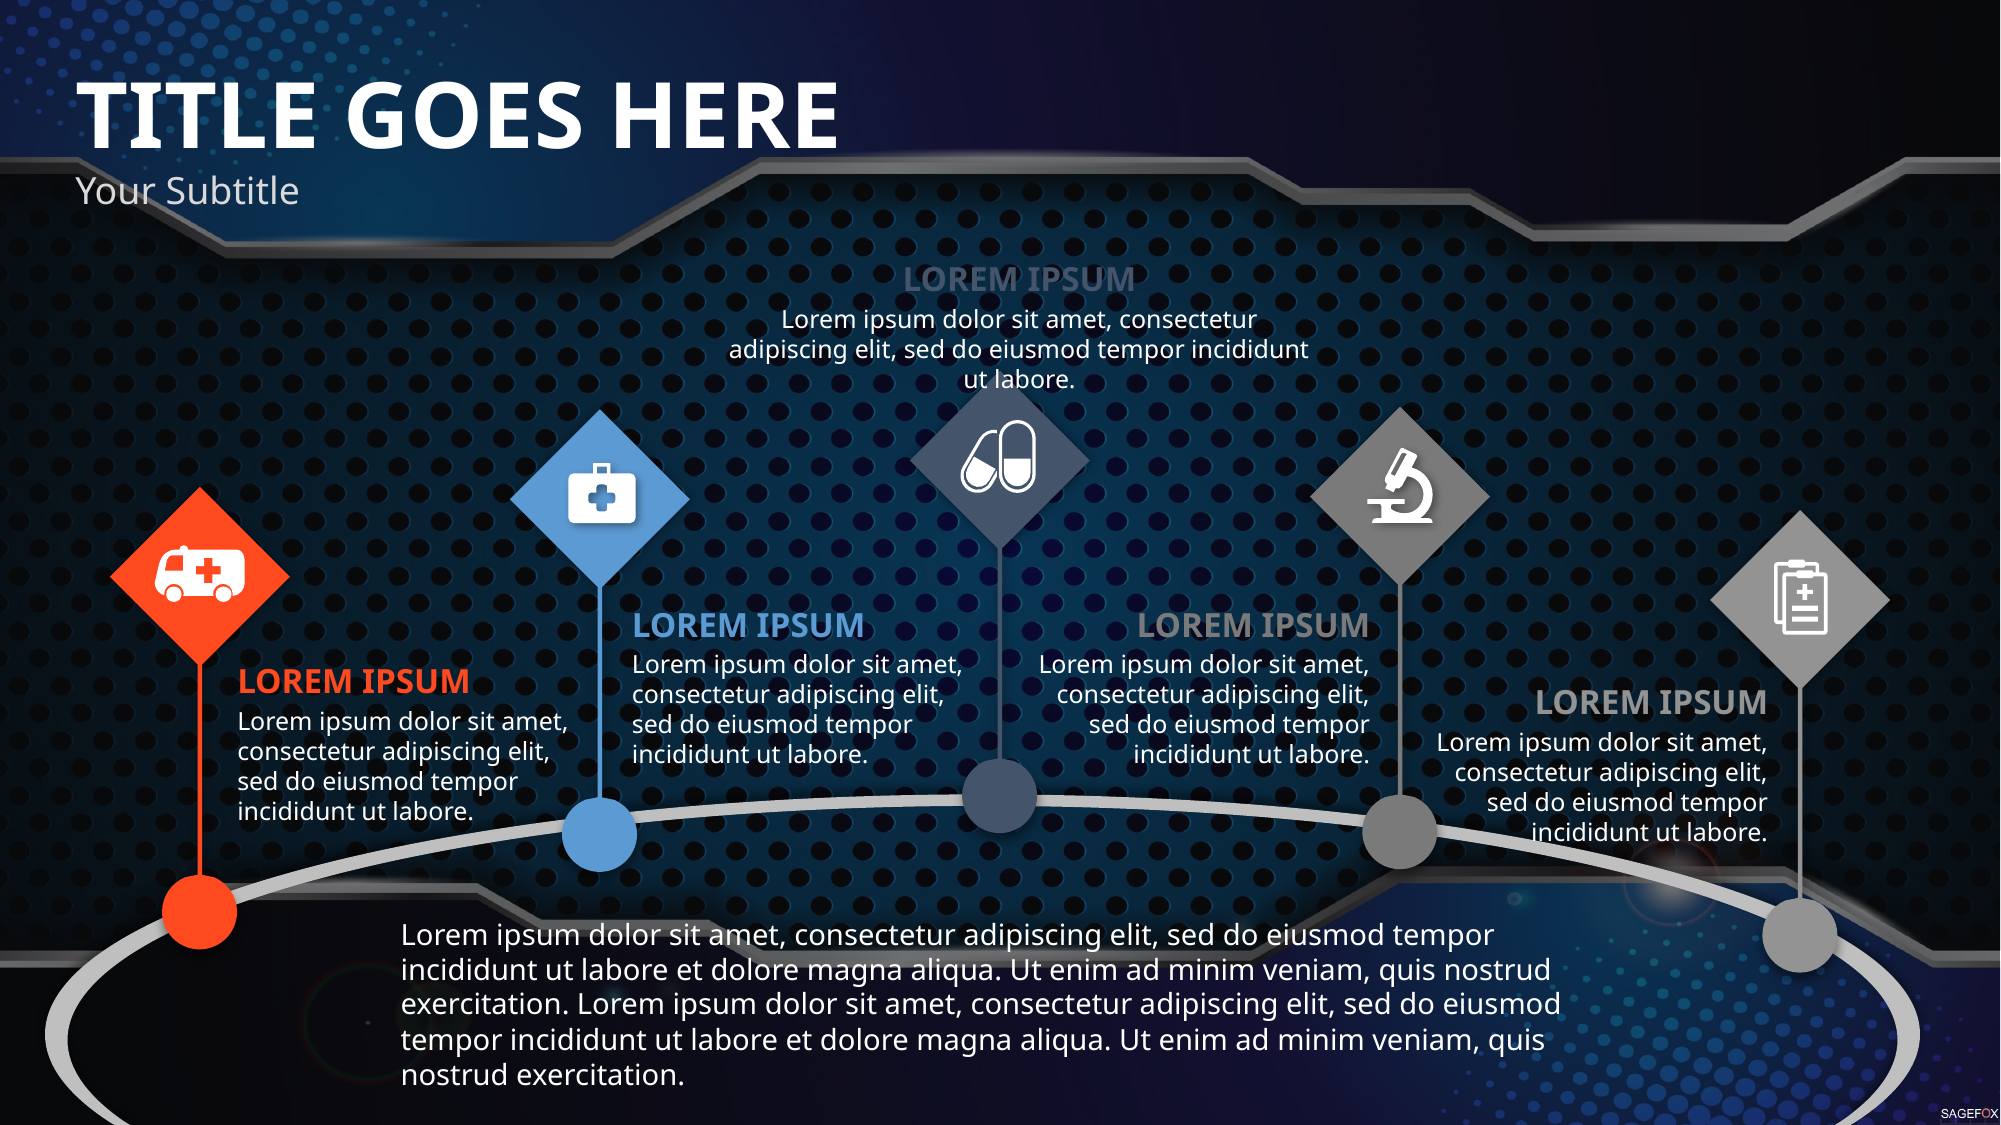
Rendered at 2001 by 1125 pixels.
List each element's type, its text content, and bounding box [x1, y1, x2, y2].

text_box LOREM IPSUM Lorem ipsum dolor sit amet, consectetur adipiscing elit, sed do eiusmod tempor incididunt ut labore. [1019, 599, 1381, 774]
text_box LOREM IPSUM Lorem ipsum dolor sit amet, consectetur adipiscing elit, sed do eiusmod tempor incididunt ut labore. [227, 655, 589, 831]
text_box [508, 407, 692, 873]
text_box [634, 793, 956, 824]
text_box LOREM IPSUM Lorem ipsum dolor sit amet, consectetur adipiscing elit, sed do eiusmod tempor incididunt ut labore. [621, 599, 983, 774]
text_box [908, 399, 1092, 835]
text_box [1773, 559, 1828, 635]
text_box [1832, 940, 1922, 1125]
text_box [154, 545, 245, 602]
text_box TITLE GOES HERE Your Subtitle [60, 49, 1036, 220]
text_box [1708, 508, 1892, 974]
text_box Lorem ipsum dolor sit amet, consectetur adipiscing elit, sed do eiusmod tempor incididunt ut labore et dolore magna aliqua. Ut enim ad minim veniam, quis nostrud exercitation. Lorem ipsum dolor sit amet, consectetur adipiscing elit, sed do eiusmod tempor incididunt ut labore et dolore magna aliqua. Ut enim ad minim veniam, quis nostrud exercitation. [385, 908, 1580, 1099]
text_box [1367, 447, 1433, 523]
picture [0, 0, 2001, 1125]
text_box [568, 463, 636, 524]
picture [69, 807, 1896, 1125]
text_box LOREM IPSUM Lorem ipsum dolor sit amet, consectetur adipiscing elit, sed do eiusmod tempor incididunt ut labore. [1417, 676, 1779, 852]
text_box [1046, 793, 1363, 828]
text_box LOREM IPSUM Lorem ipsum dolor sit amet, consectetur adipiscing elit, sed do eiusmod tempor incididunt ut labore. [713, 253, 1327, 399]
text_box [108, 485, 292, 951]
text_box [958, 419, 1036, 495]
text_box [234, 831, 556, 903]
text_box [1308, 405, 1492, 871]
text_box [1522, 852, 1775, 919]
text_box [43, 920, 159, 1125]
